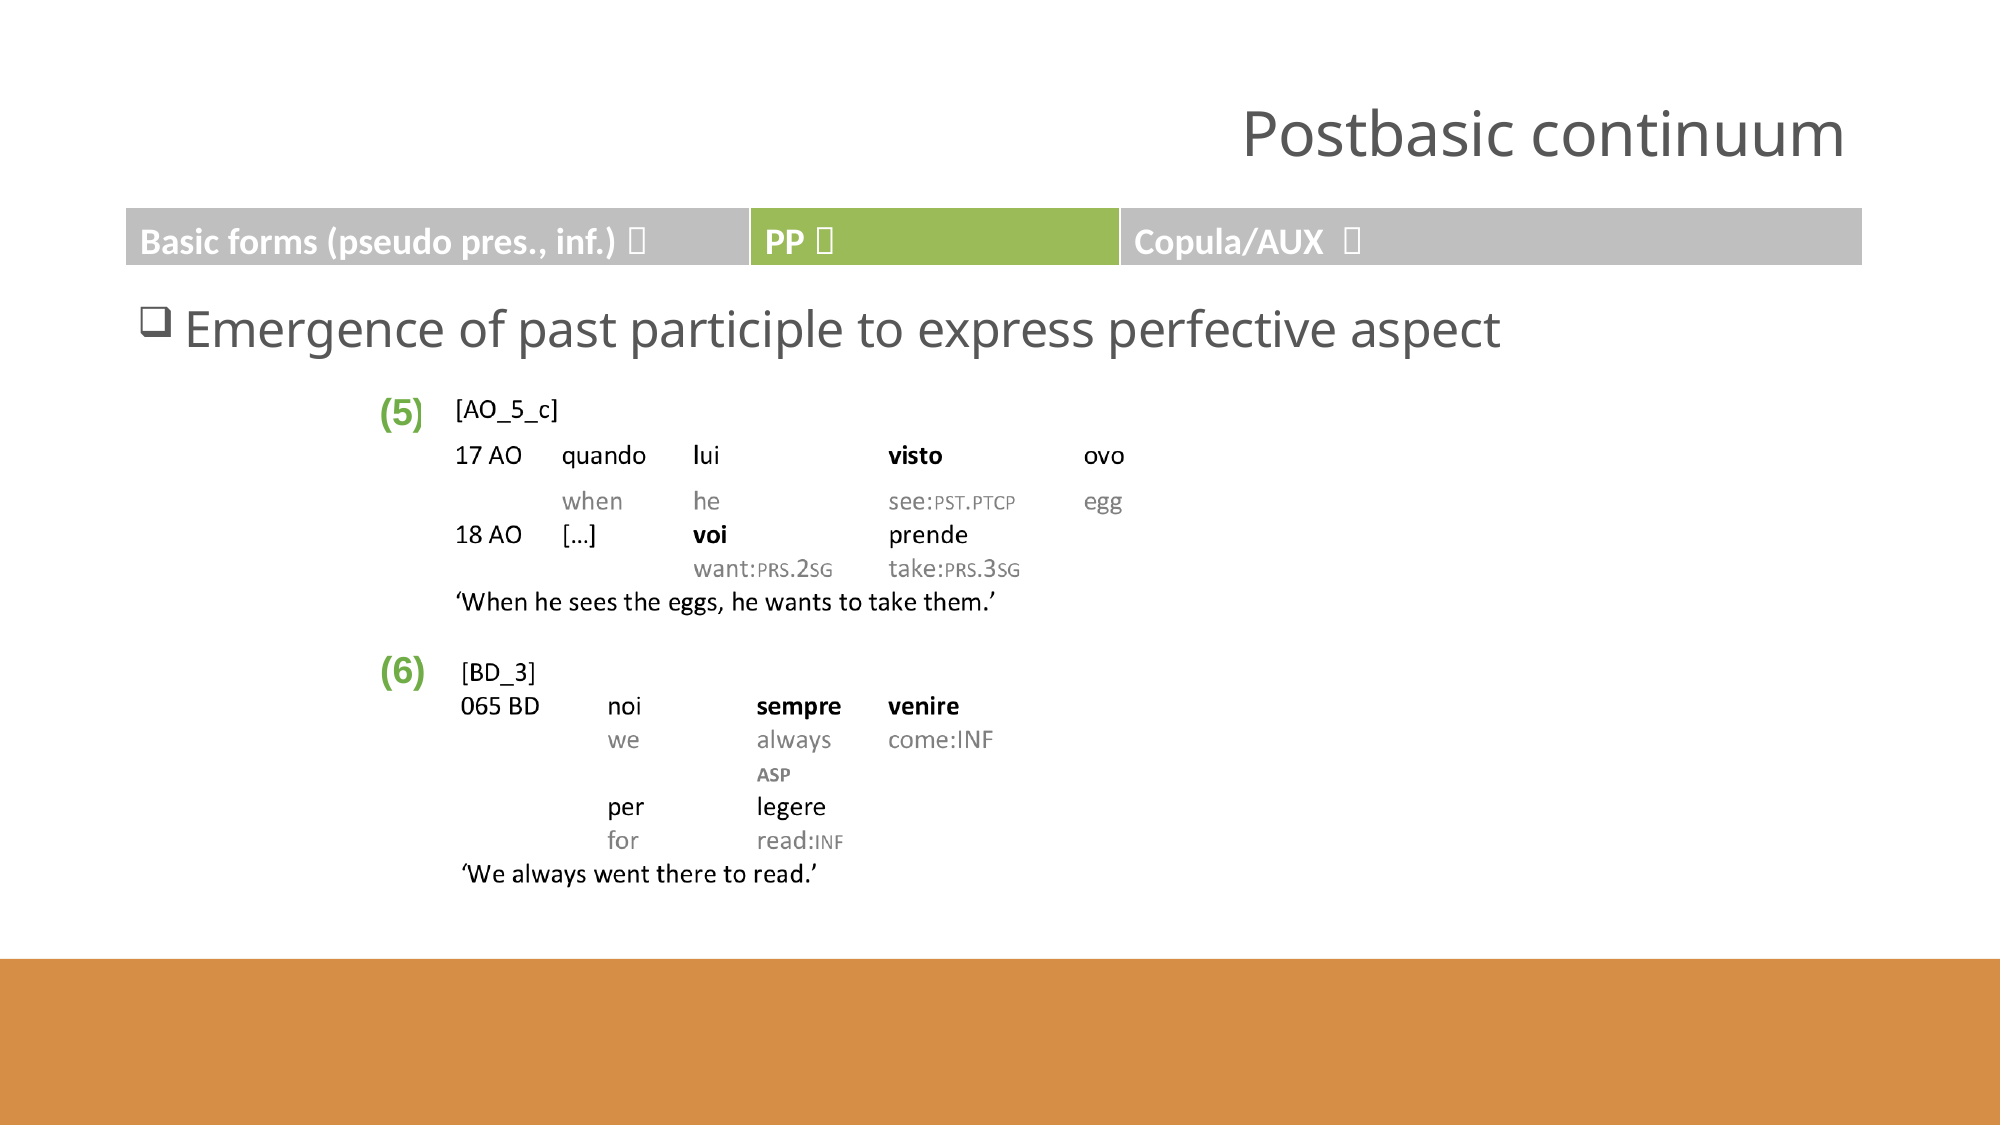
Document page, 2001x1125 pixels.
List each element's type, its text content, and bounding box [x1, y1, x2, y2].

text_box (5) [354, 380, 441, 441]
table_header Basic forms (pseudo pres., inf.)  [126, 208, 749, 265]
table_header PP  [751, 208, 1119, 265]
picture [421, 393, 1602, 938]
text_box (6) [354, 638, 437, 699]
text_box Postbasic continuum [527, 86, 1863, 177]
table_header Copula/AUX  [1121, 208, 1862, 265]
text_box [0, 958, 2000, 1125]
list Emergence of past participle to express perfective aspect [137, 297, 1850, 875]
